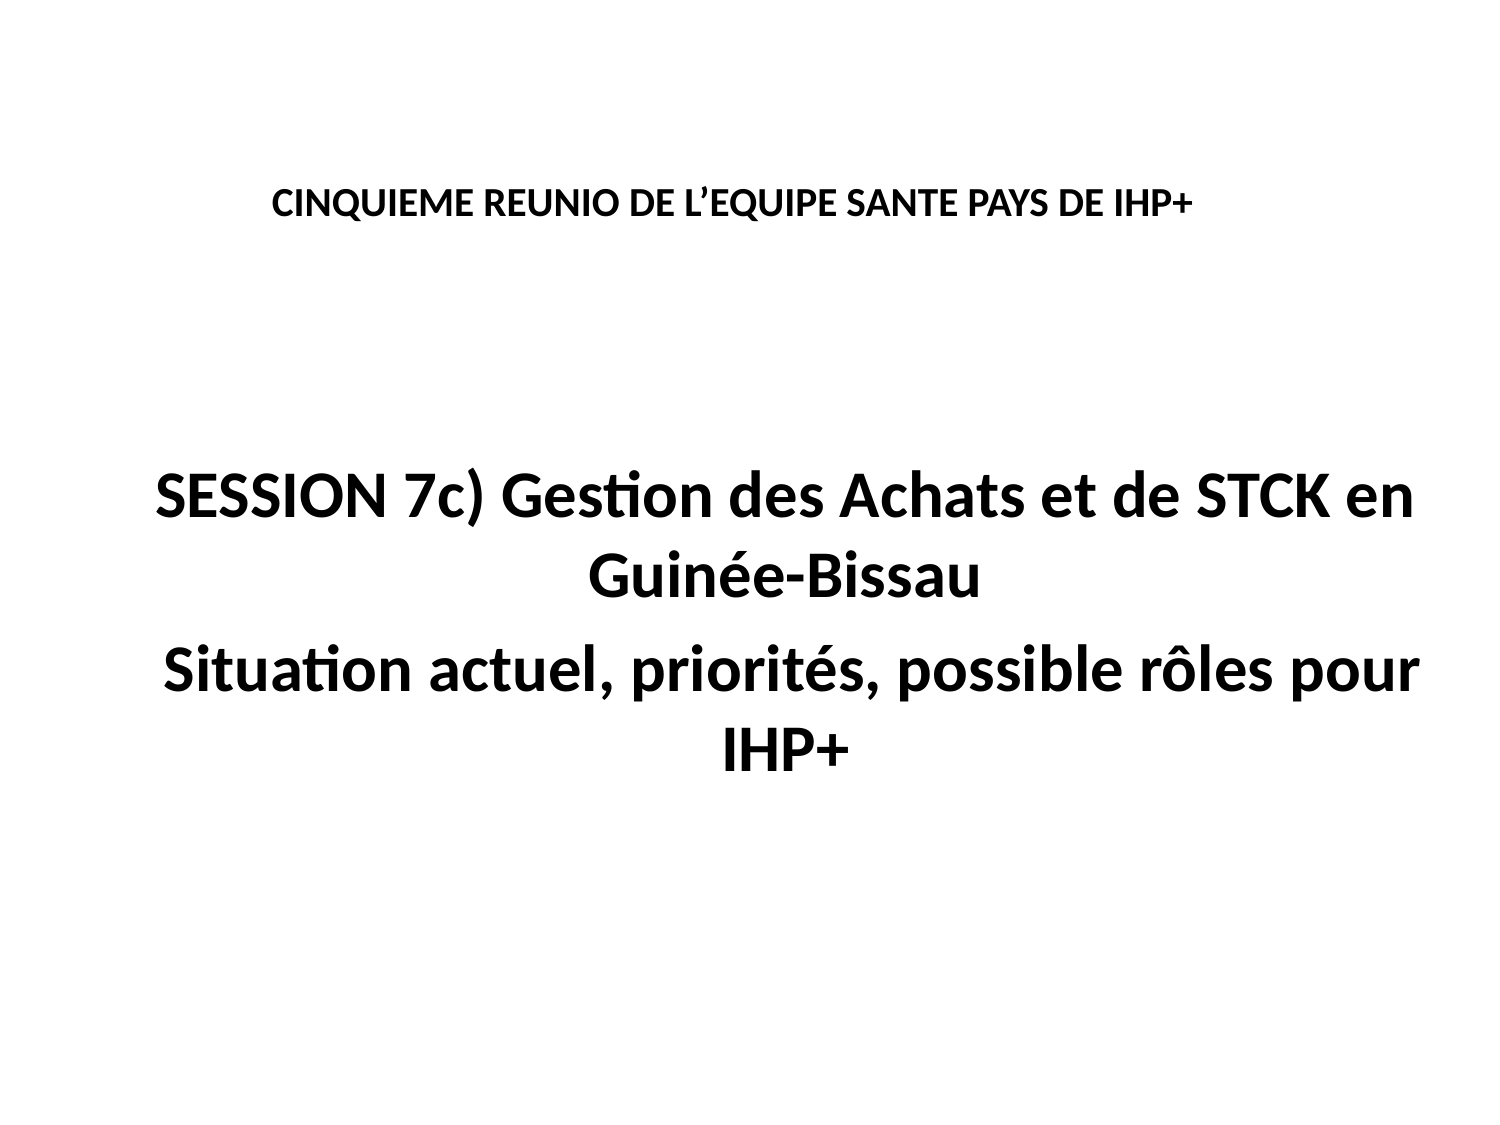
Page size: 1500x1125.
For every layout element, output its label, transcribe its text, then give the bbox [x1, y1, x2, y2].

subtitle SESSION 7c) Gestion des Achats et de STCK en Guinée-Bissau Situation actuel, priorités, possible rôles pour IHP+ [112, 350, 1459, 925]
title CINQUIEME REUNIO DE L’EQUIPE SANTE PAYS DE IHP+ [29, 66, 1436, 334]
